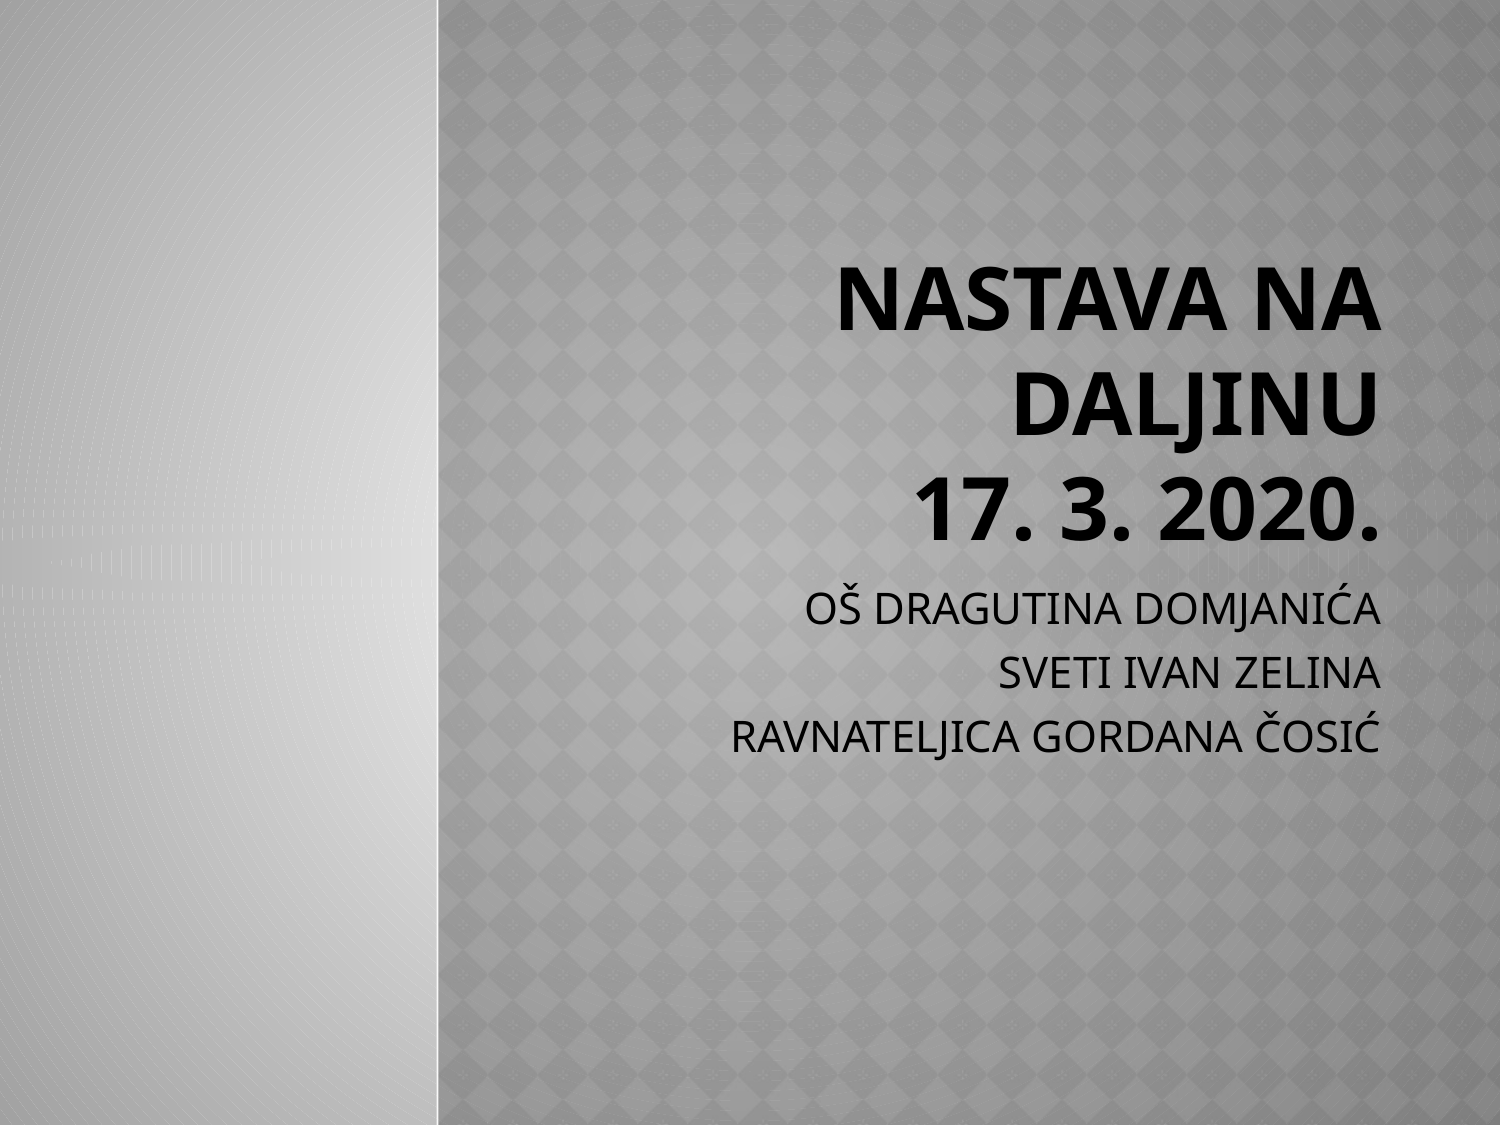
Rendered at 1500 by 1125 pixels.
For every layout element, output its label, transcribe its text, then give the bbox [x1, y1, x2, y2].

title NASTAVA NA DALJINU 17. 3. 2020. [552, 87, 1390, 558]
subtitle OŠ DRAGUTINA DOMJANIĆA SVETI IVAN ZELINA RAVNATELJICA GORDANA ČOSIĆ [550, 580, 1390, 762]
